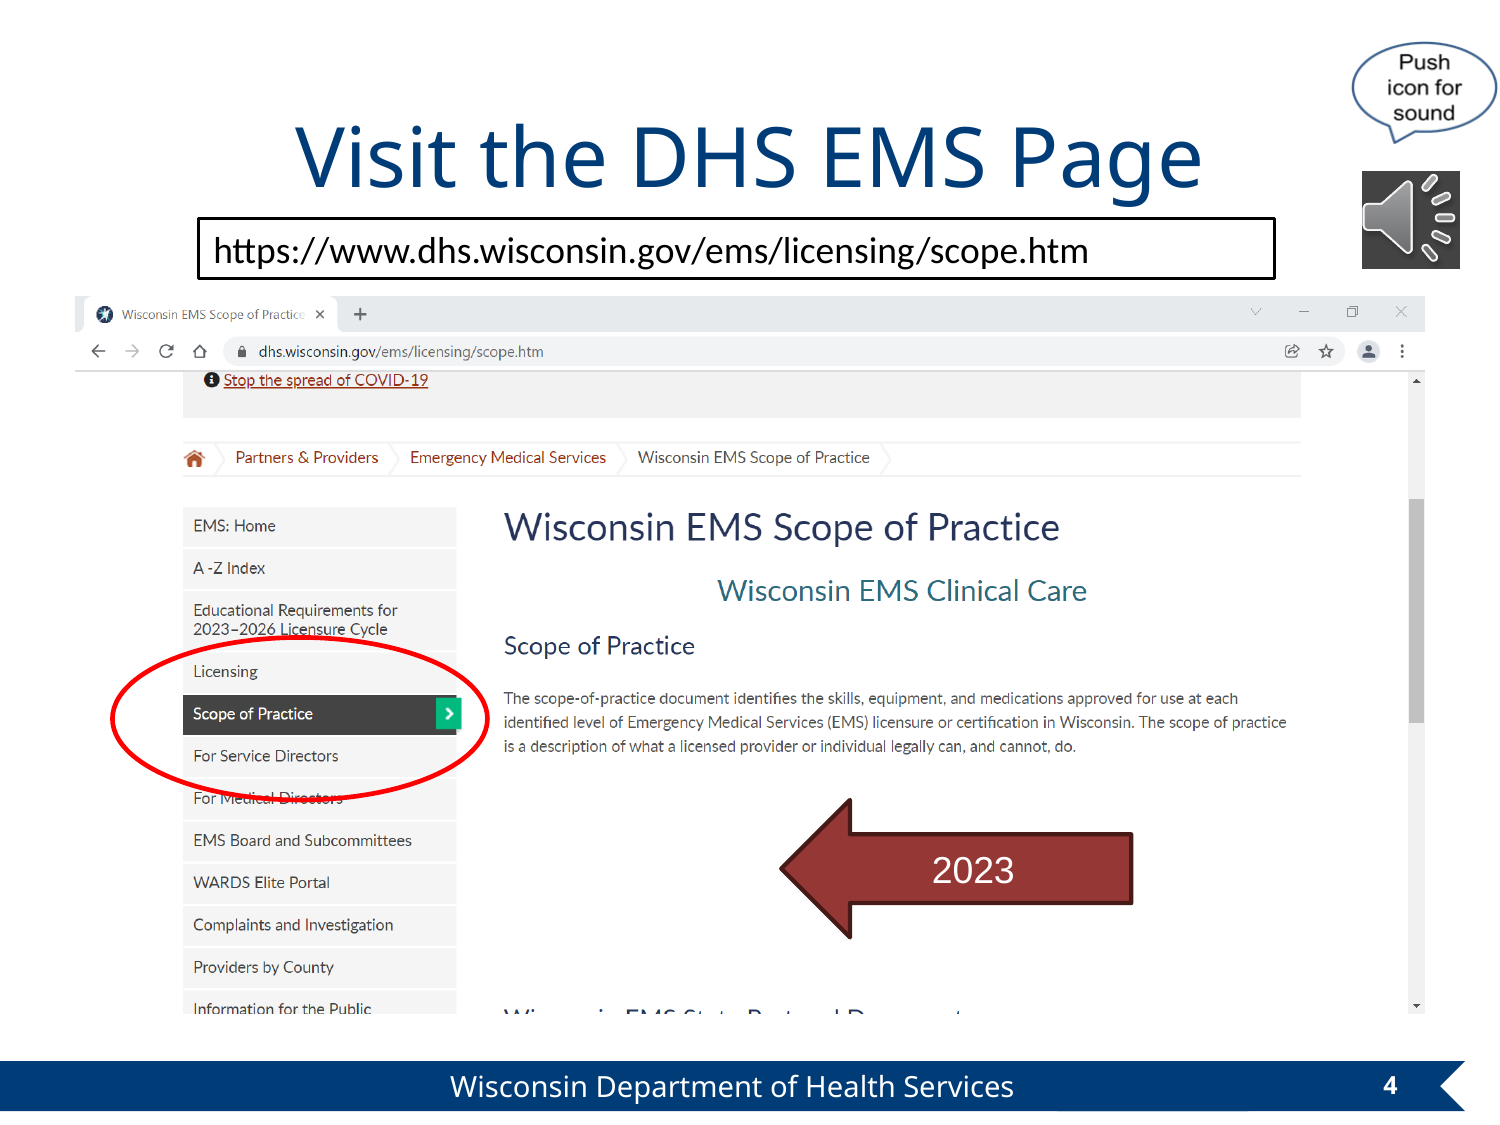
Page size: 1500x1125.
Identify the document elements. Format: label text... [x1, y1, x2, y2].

picture [1361, 169, 1462, 271]
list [74, 296, 1426, 1015]
text_box https://www.dhs.wisconsin.gov/ems/licensing/scope.htm [198, 218, 1275, 279]
title Visit the DHS EMS Page [75, 29, 1425, 280]
picture [1351, 41, 1498, 144]
